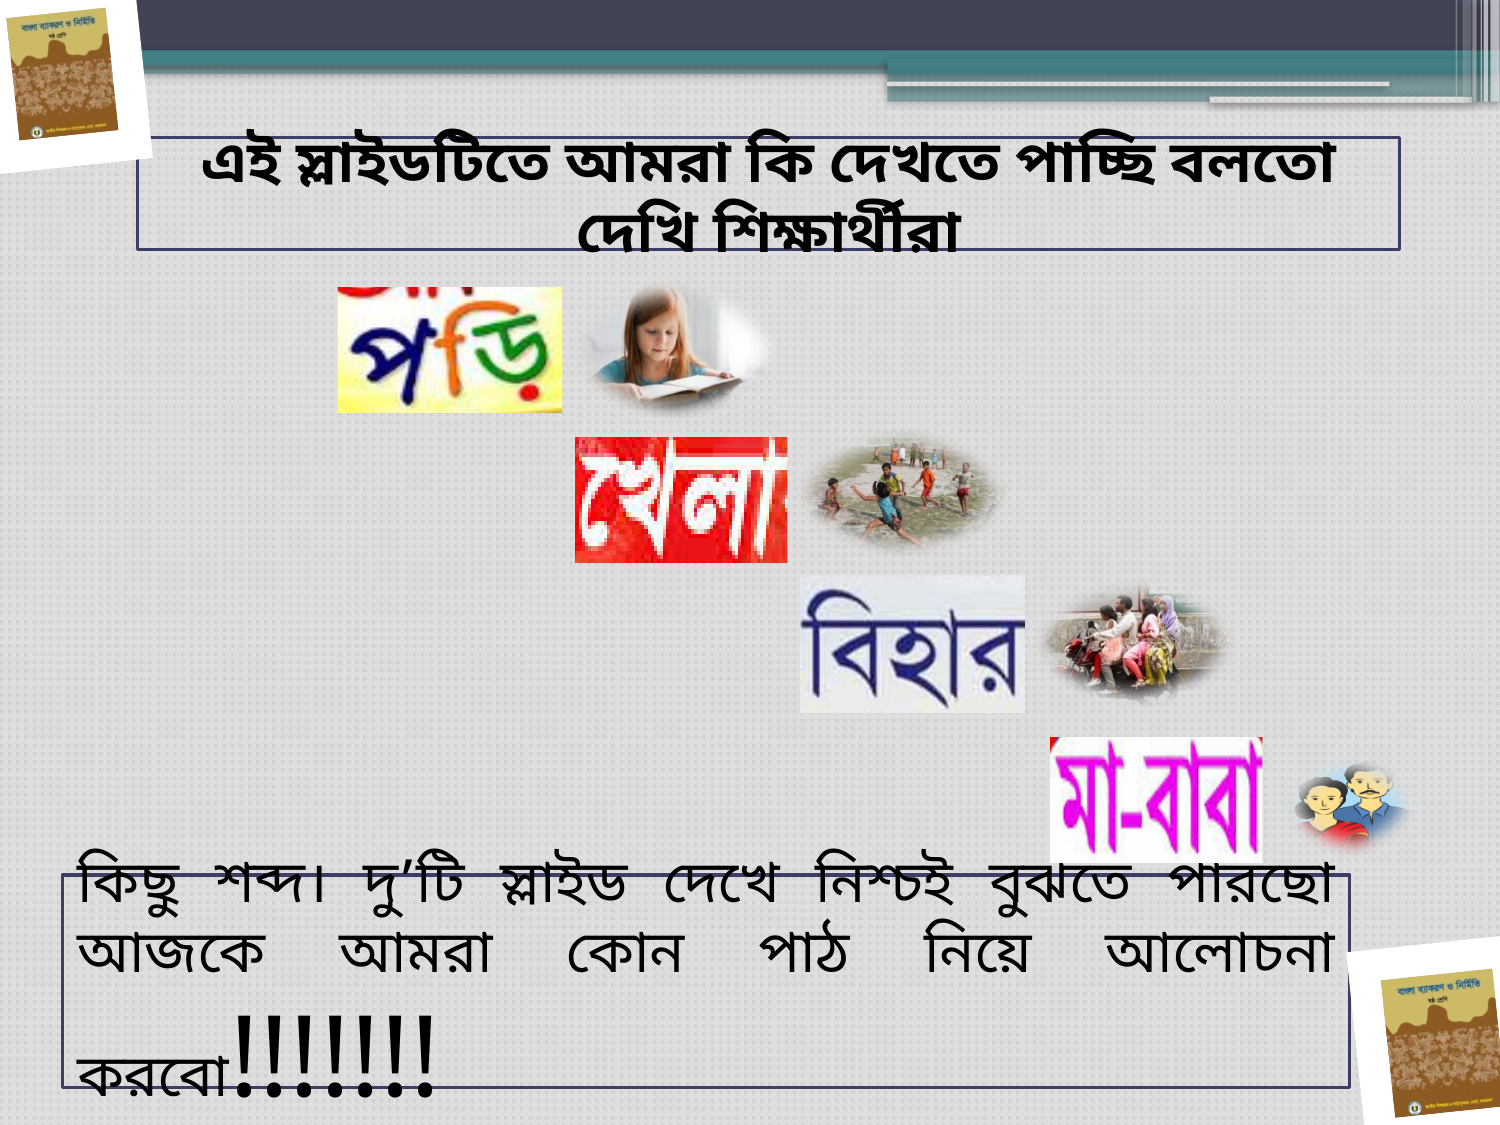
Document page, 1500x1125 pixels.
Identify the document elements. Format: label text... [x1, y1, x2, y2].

picture [1381, 969, 1500, 1117]
picture [799, 574, 1246, 713]
text_box এই স্লাইডটিতে আমরা কি দেখতে পাচ্ছি বলতো দেখি শিক্ষার্থীরা [136, 136, 1401, 251]
picture [7, 8, 118, 140]
text_box কিছু শব্দ। দু’টি স্লাইড দেখে নিশ্চই বুঝতে পারছো আজকে আমরা কোন পাঠ নিয়ে আলোচনা করবো!!!!!!! [61, 873, 1351, 1089]
picture [337, 274, 1018, 563]
picture [1049, 737, 1263, 863]
picture [1274, 748, 1426, 863]
